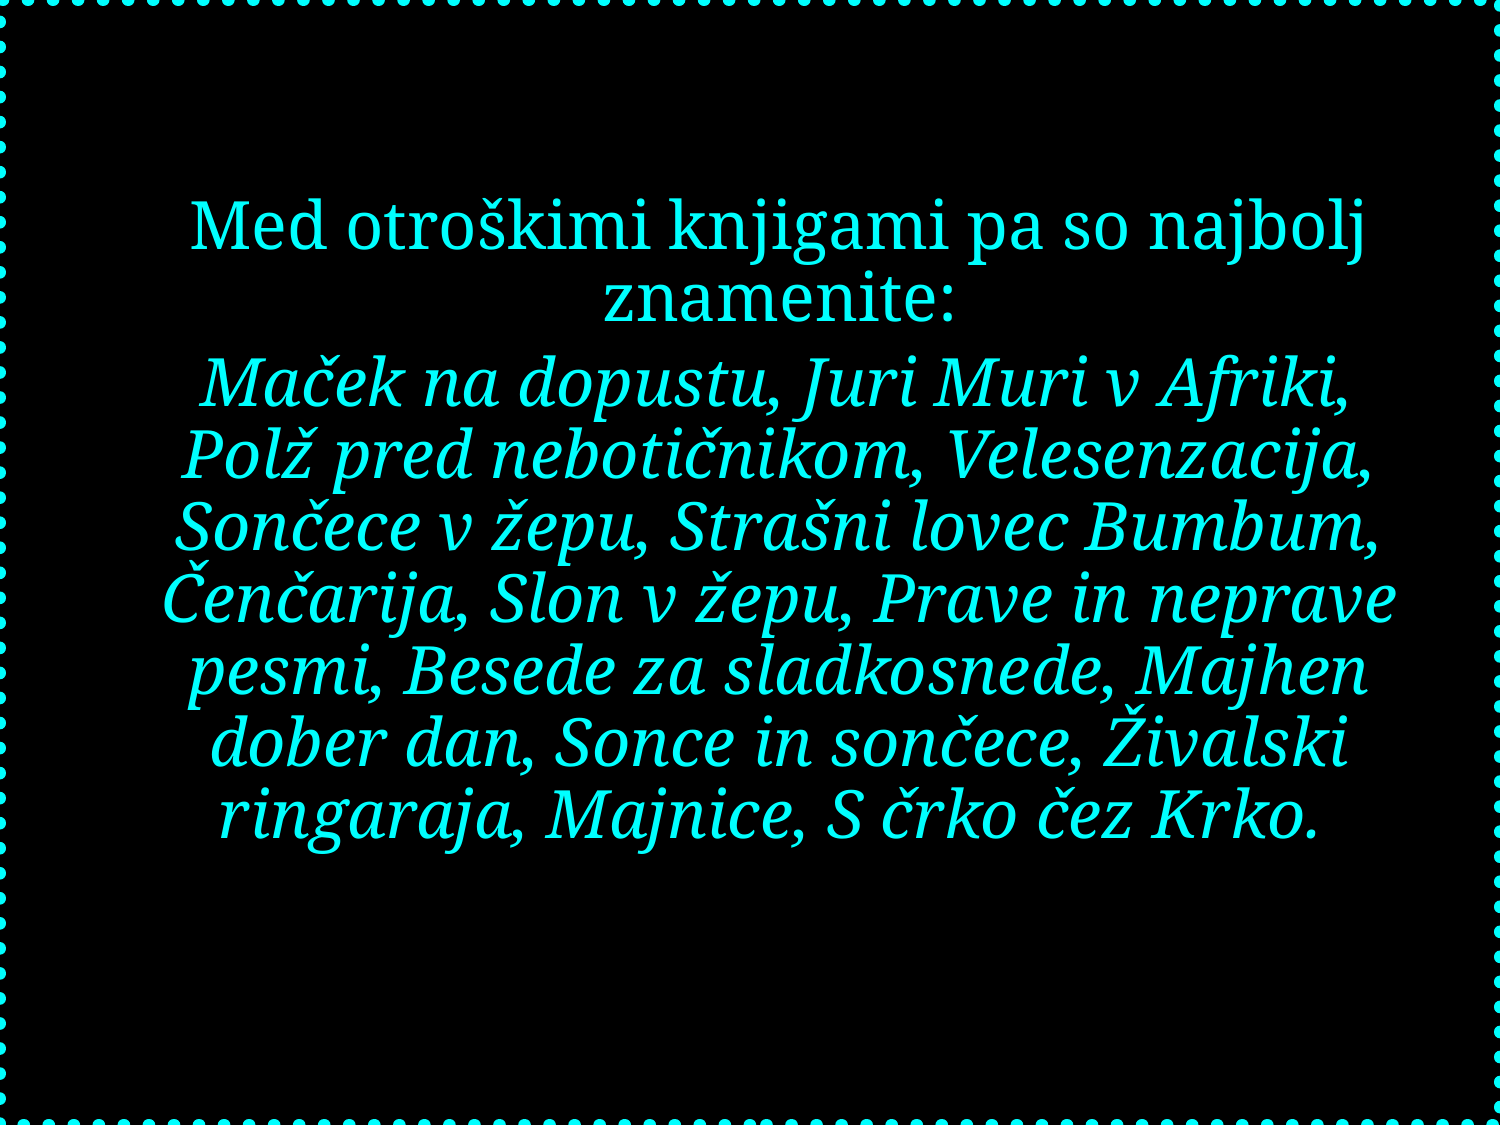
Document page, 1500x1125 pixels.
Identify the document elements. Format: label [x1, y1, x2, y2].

text_box [0, 0, 1500, 1125]
